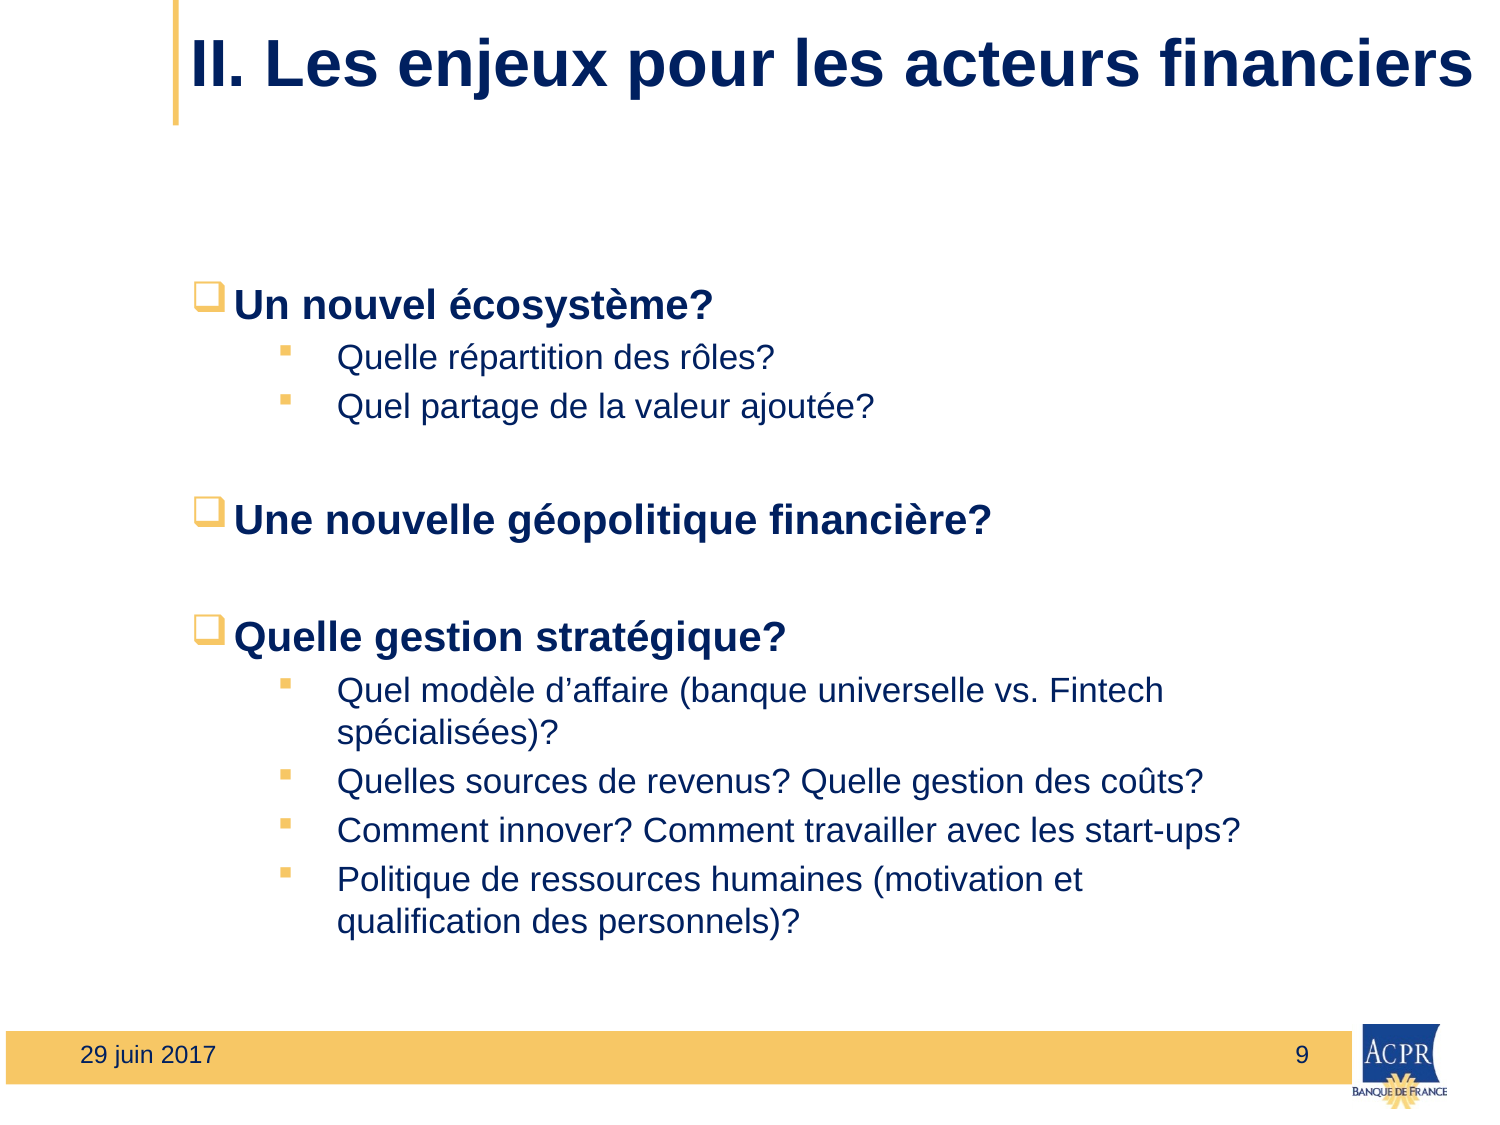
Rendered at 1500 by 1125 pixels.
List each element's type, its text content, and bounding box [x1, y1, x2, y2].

slide_number 29 juin 2017 [64, 1023, 415, 1084]
slide_number 9 [974, 1023, 1325, 1084]
list Un nouvel écosystème? Quelle répartition des rôles? Quel partage de la valeur ajoutée? Une nouvelle géopolitique financière? Quelle gestion stratégique? Quel modèle d’affaire (banque universelle vs. Fintech spécialisées)? Quelles sources de revenus? Quelle gestion des coûts? Comment innover? Comment travailler avec les start-ups? Politique de ressources humaines (motivation et qualification des personnels)? [175, 210, 1263, 972]
picture [1352, 1024, 1447, 1109]
title II. Les enjeux pour les acteurs financiers [175, 0, 1500, 125]
